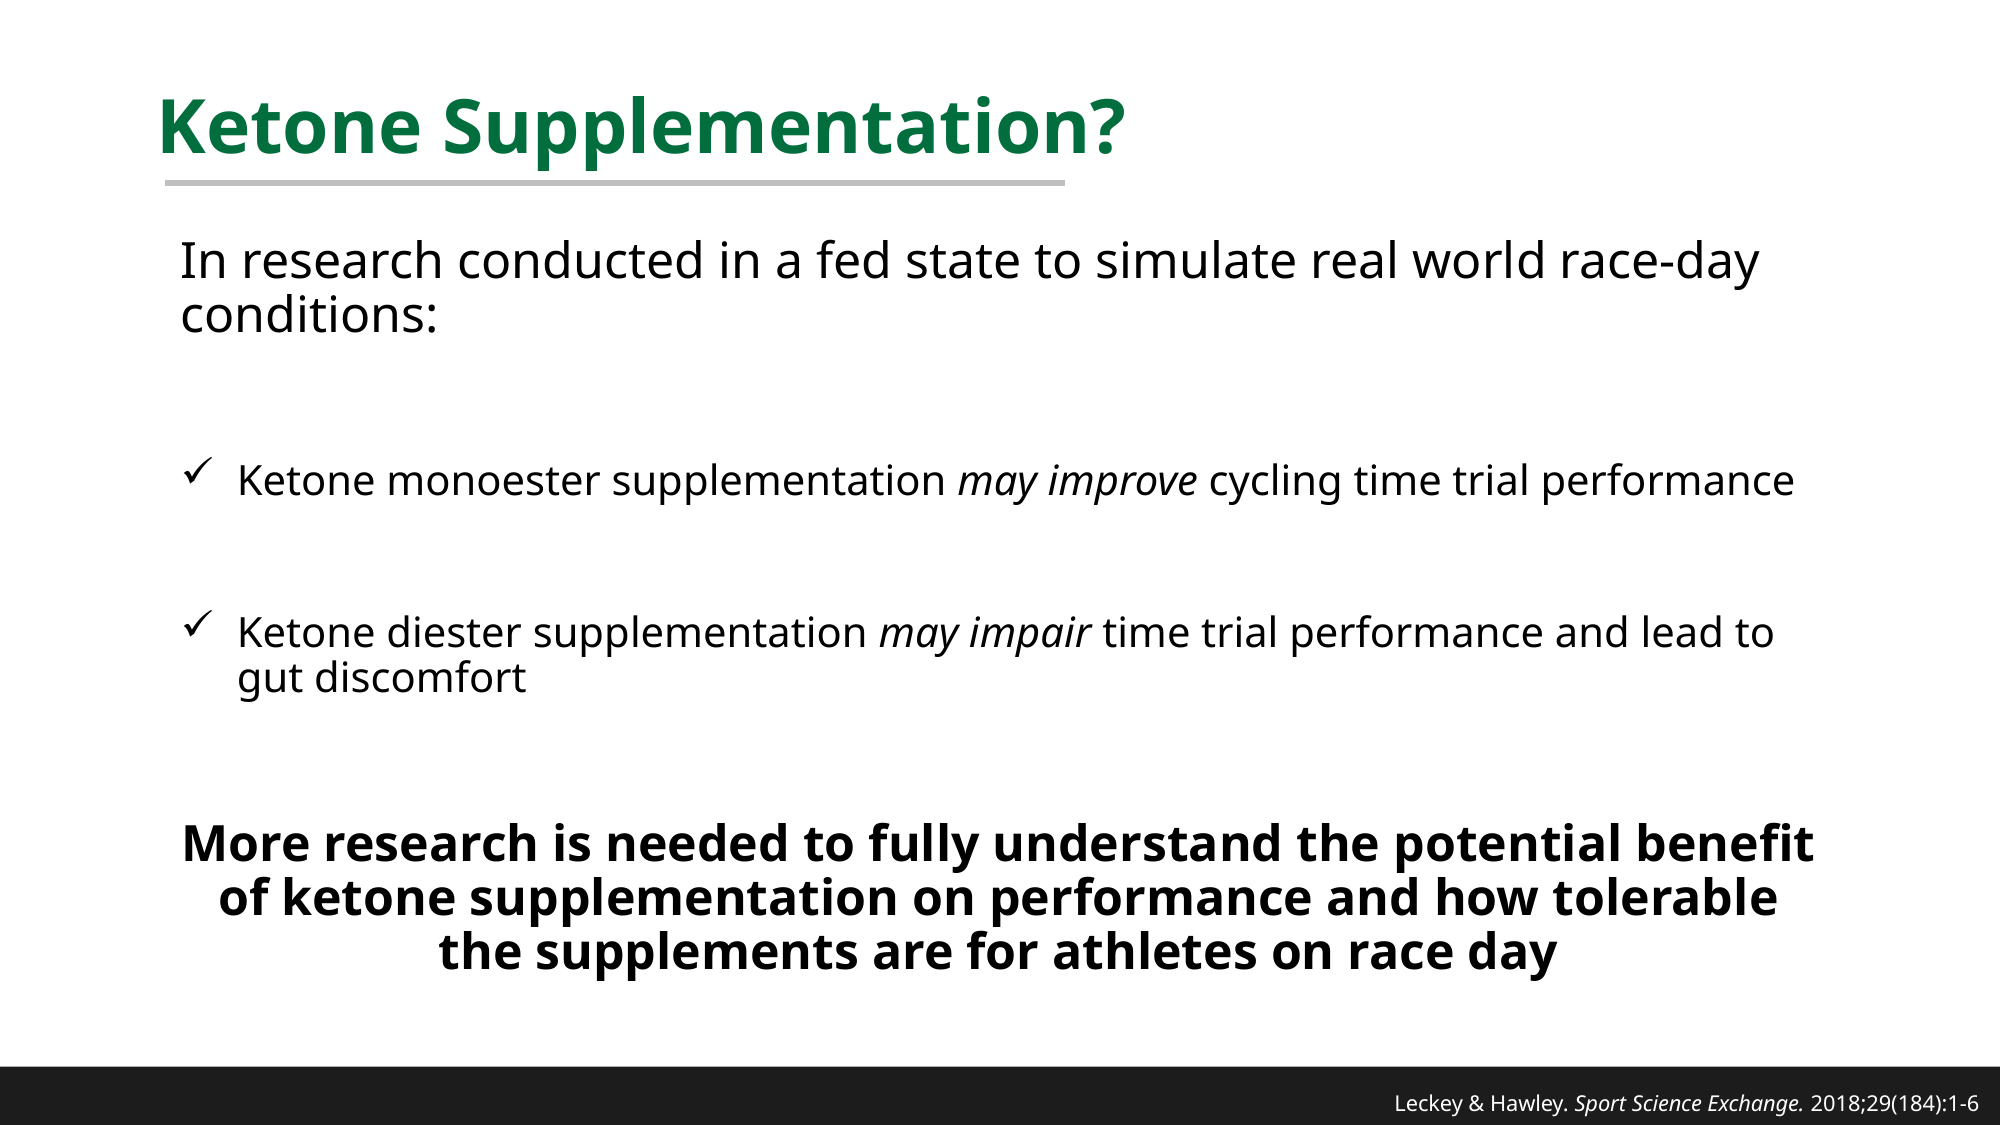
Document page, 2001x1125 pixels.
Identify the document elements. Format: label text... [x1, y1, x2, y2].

list In research conducted in a fed state to simulate real world race-day conditions: Ketone monoester supplementation may improve cycling time trial performance Ketone diester supplementation may impair time trial performance and lead to gut discomfort More research is needed to fully understand the potential benefit of ketone supplementation on performance and how tolerable the supplements are for athletes on race day [165, 227, 1832, 974]
title Ketone Supplementation? [141, 88, 1863, 228]
text_box Leckey & Hawley. Sport Science Exchange. 2018;29(184):1-6 [1160, 1082, 2000, 1123]
